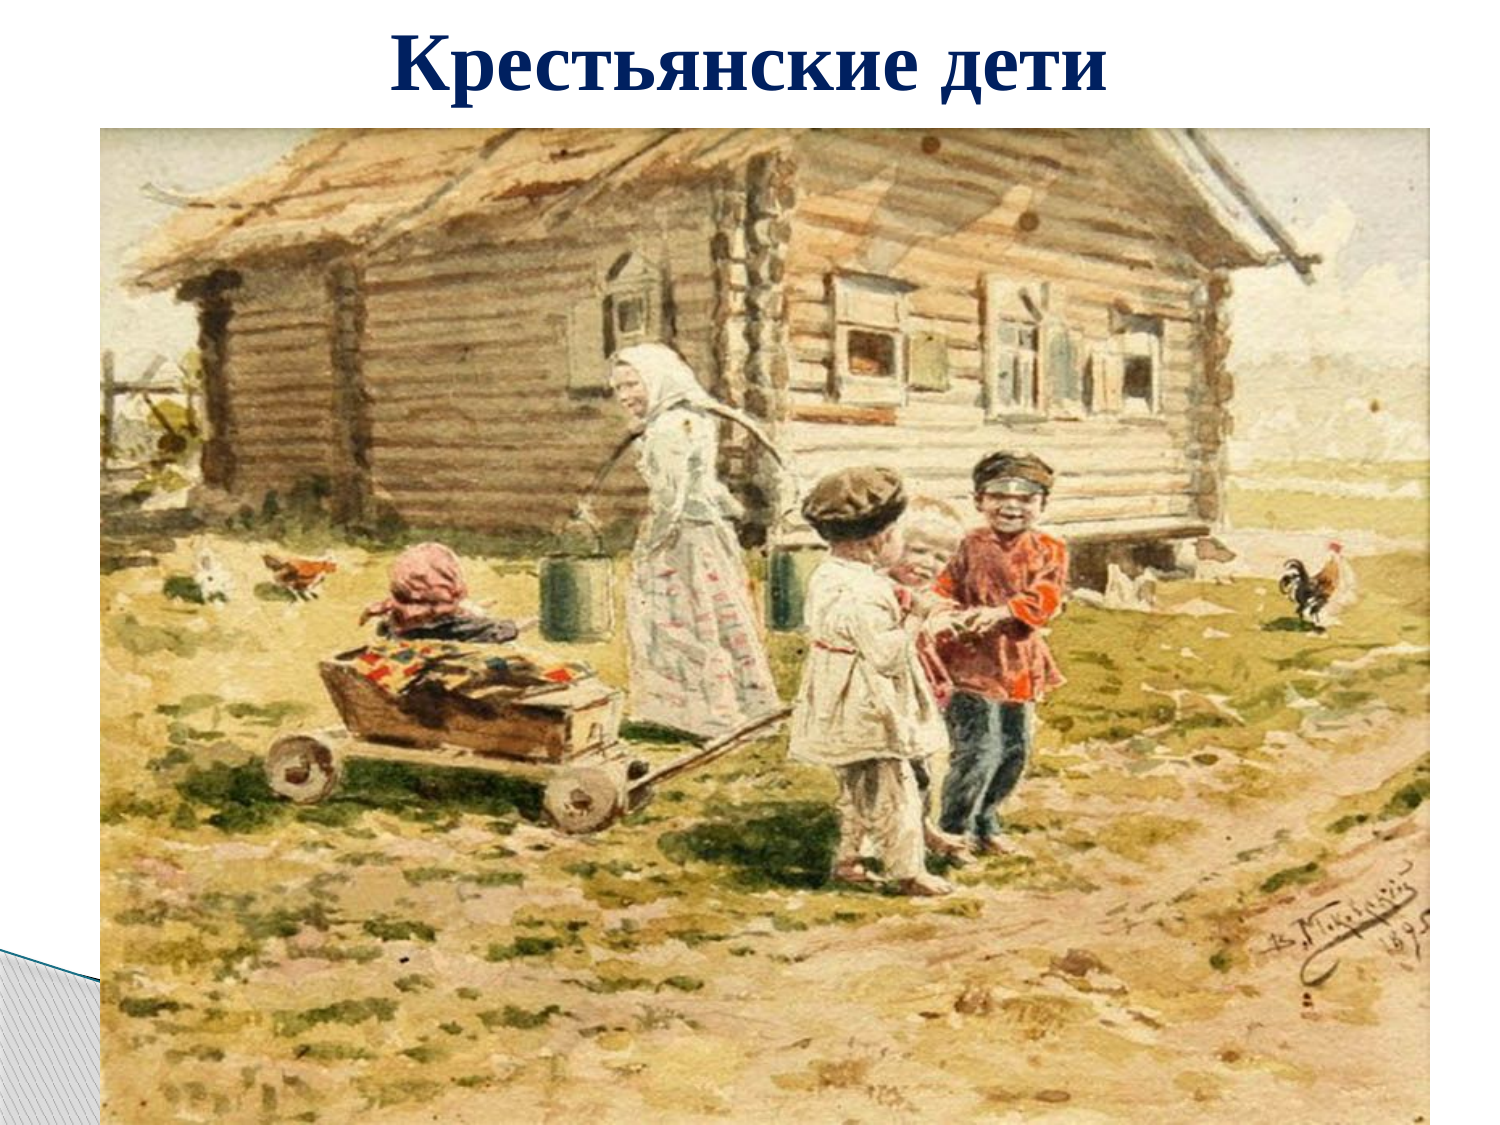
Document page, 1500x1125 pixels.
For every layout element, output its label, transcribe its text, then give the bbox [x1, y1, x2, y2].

text_box Крестьянские дети [375, 0, 1124, 115]
picture [100, 128, 1430, 1125]
